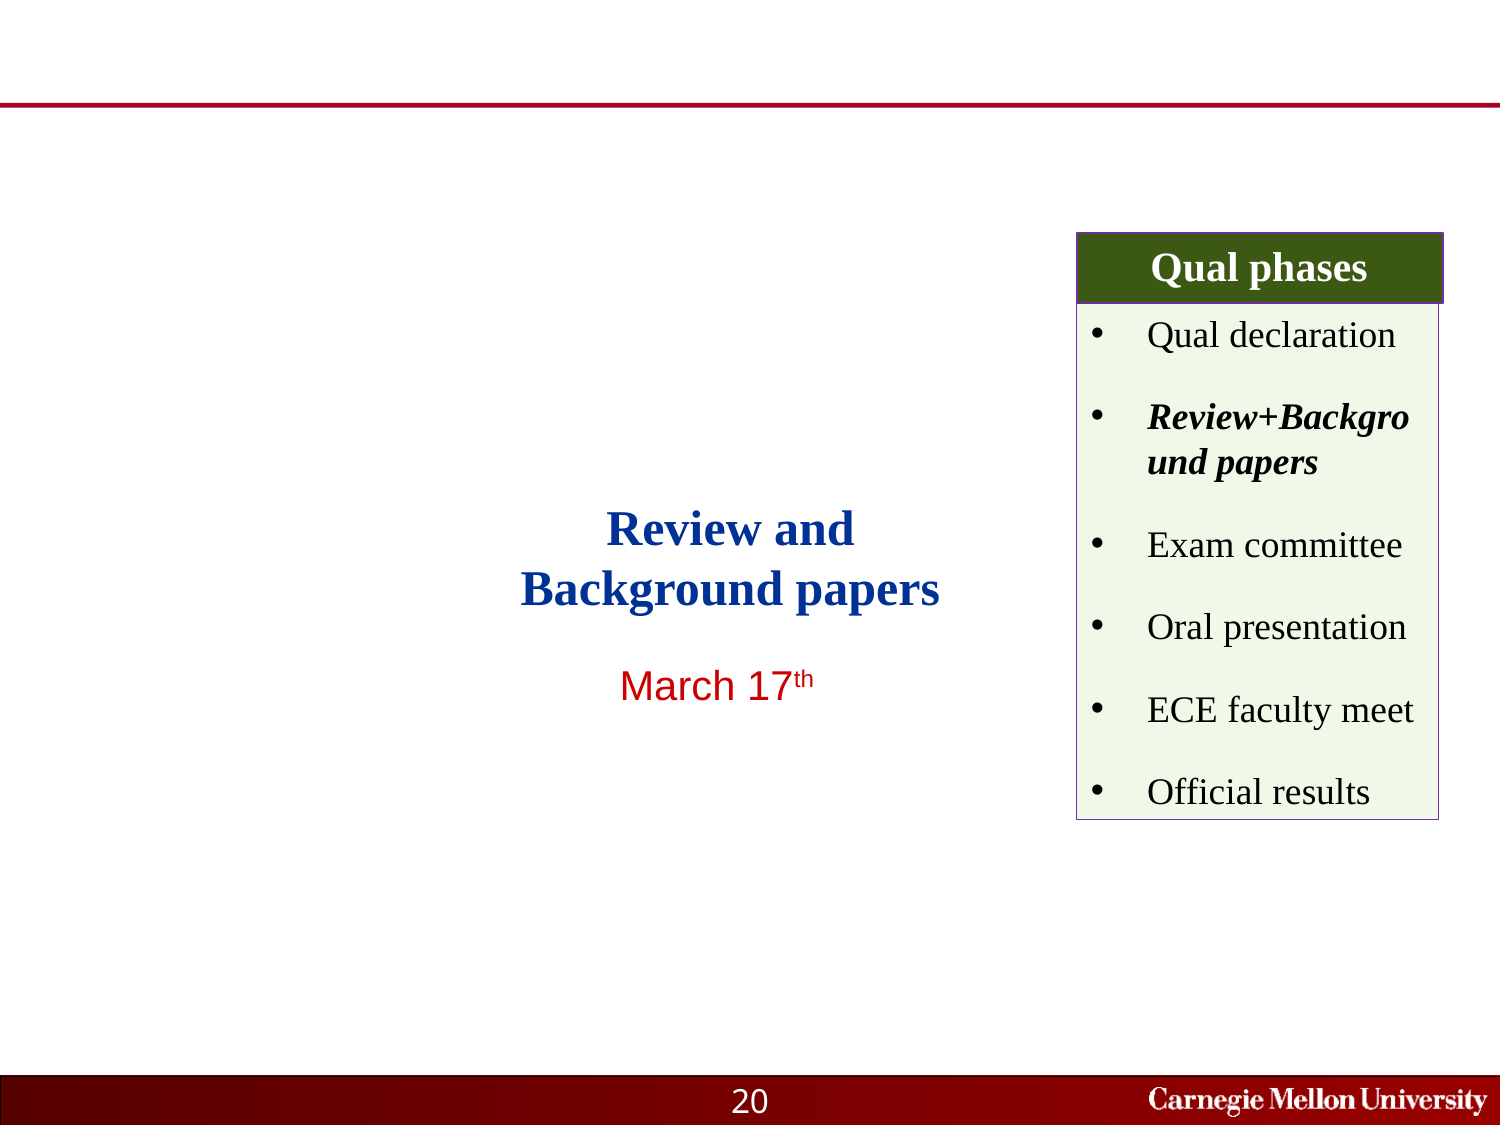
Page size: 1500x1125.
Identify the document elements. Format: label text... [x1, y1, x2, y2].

text_box March 17th [346, 651, 1099, 716]
title Review and Background papers [93, 487, 1076, 711]
text_box Qual declaration Review+Background papers Exam committee Oral presentation ECE faculty meet Official results [1076, 310, 1439, 820]
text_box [1077, 232, 1444, 304]
picture [1149, 1087, 1488, 1117]
